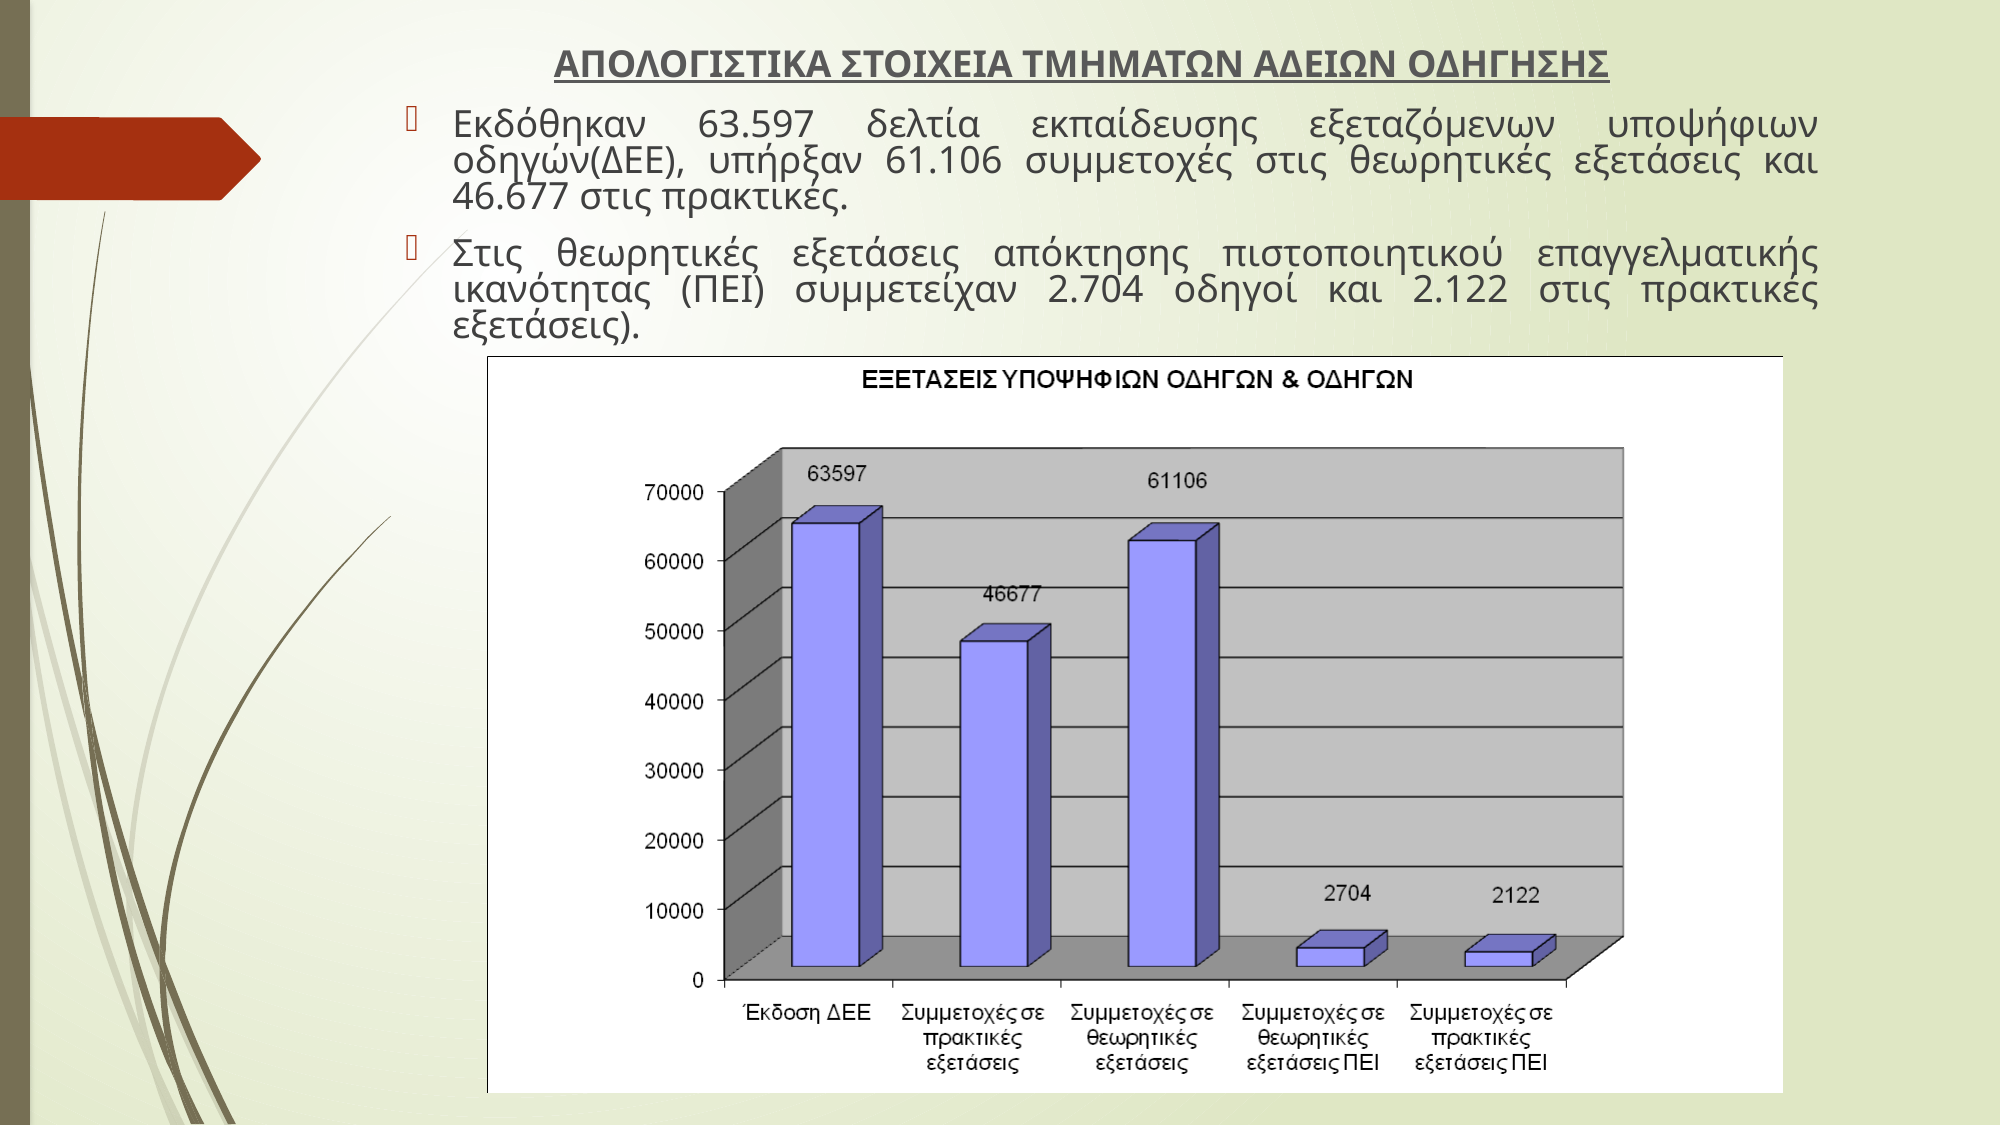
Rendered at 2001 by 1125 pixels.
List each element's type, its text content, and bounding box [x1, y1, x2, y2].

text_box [487, 355, 1783, 1093]
title ΑΠΟΛΟΓΙΣΤΙΚΑ ΣΤΟΙΧΕΙΑ ΤΜΗΜΑΤΩΝ ΑΔΕΙΩΝ ΟΔΗΓΗΣΗΣ [538, 32, 1626, 101]
text_box Εκδόθηκαν 63.597 δελτία εκπαίδευσης εξεταζόμενων υποψήφιων οδηγών(ΔΕΕ), υπήρξαν 61.106 συμμετοχές στις θεωρητικές εξετάσεις και 46.677 στις πρακτικές. Στις θεωρητικές εξετάσεις απόκτησης πιστοποιητικού επαγγελματικής ικανότητας (ΠΕΙ) συμμετείχαν 2.704 οδηγοί και 2.122 στις πρακτικές εξετάσεις). [165, 101, 1835, 354]
